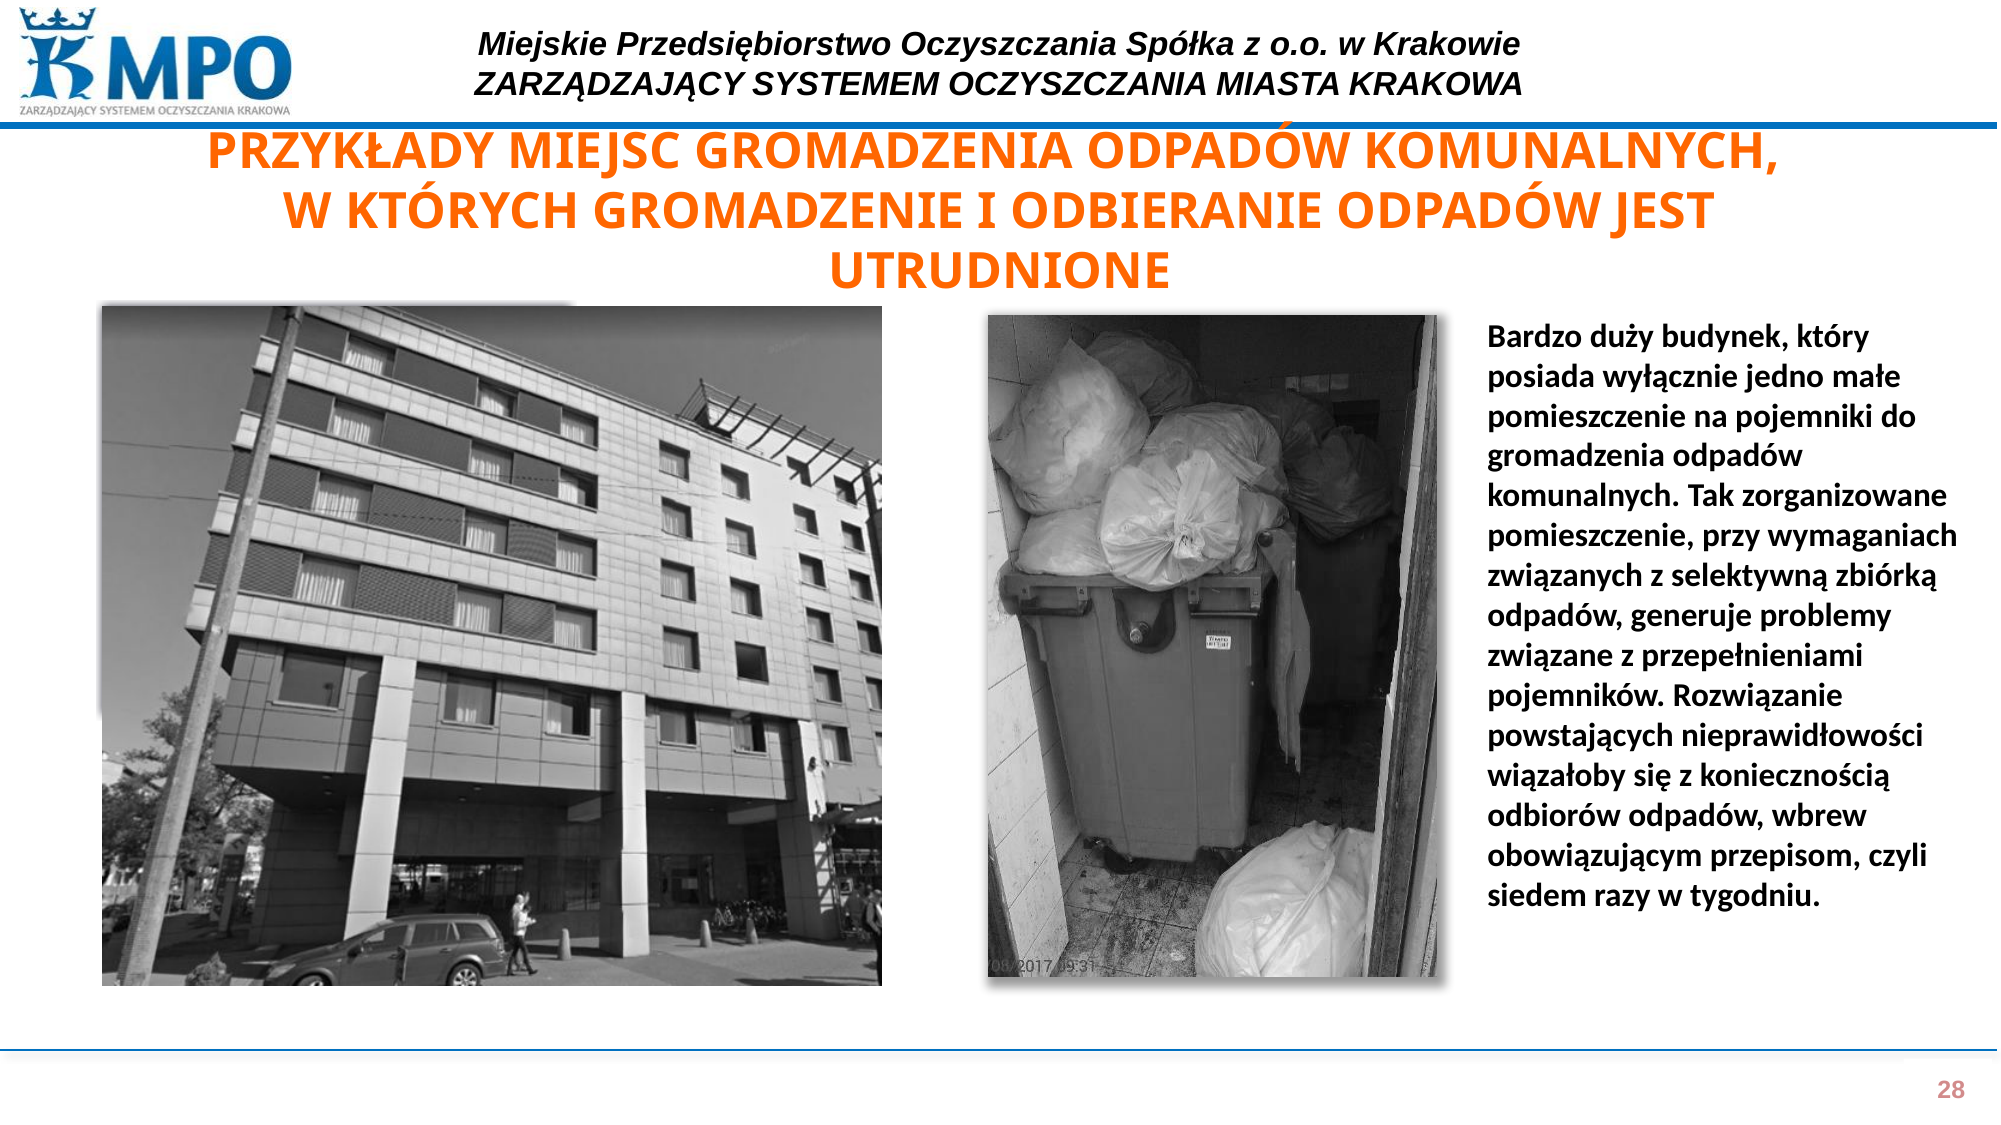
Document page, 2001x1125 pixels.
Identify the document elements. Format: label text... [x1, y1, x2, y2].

text_box Bardzo duży budynek, który posiada wyłącznie jedno małe pomieszczenie na pojemniki do gromadzenia odpadów komunalnych. Tak zorganizowane pomieszczenie, przy wymaganiach związanych z selektywną zbiórką odpadów, generuje problemy związane z przepełnieniami pojemników. Rozwiązanie powstających nieprawidłowości wiązałoby się z koniecznością odbiorów odpadów, wbrew obowiązującym przepisom, czyli siedem razy w tygodniu. [1472, 306, 1981, 921]
slide_number 28 [1903, 1058, 1993, 1119]
picture [102, 306, 882, 986]
text_box PRZYKŁADY MIEJSC GROMADZENIA ODPADÓW KOMUNALNYCH, W KTÓRYCH GROMADZENIE I ODBIERANIE ODPADÓW JEST UTRUDNIONE [105, 160, 1895, 256]
picture [19, 7, 292, 117]
picture [988, 315, 1438, 977]
